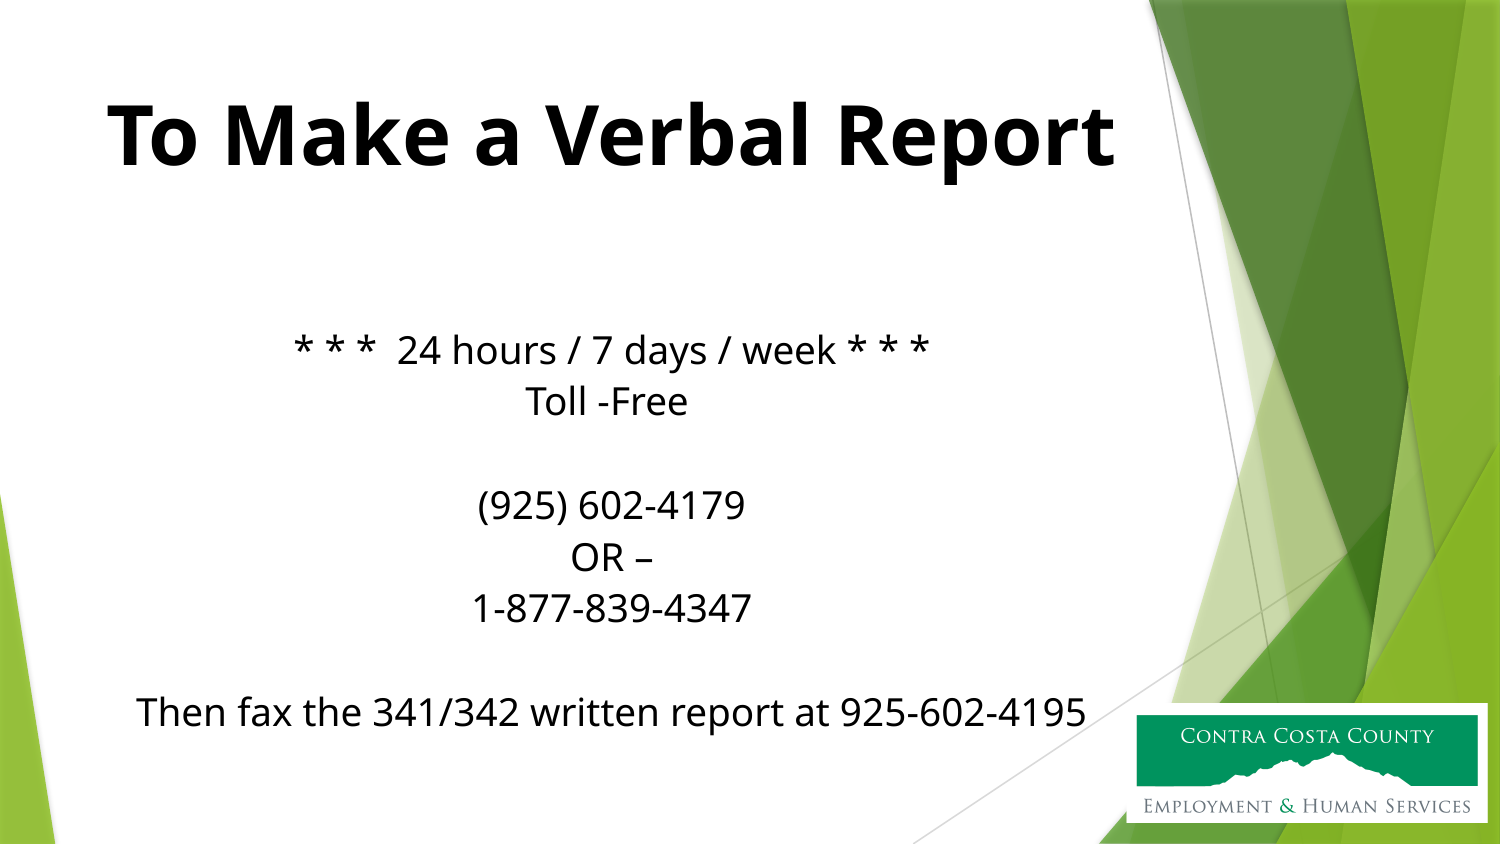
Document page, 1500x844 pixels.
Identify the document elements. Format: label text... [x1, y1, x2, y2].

list * * * 24 hours / 7 days / week * * * Toll -Free (925) 602-4179 OR – 1-877-839-4347 Then fax the 341/342 written report at 925-602-4195 [83, 265, 1141, 744]
title To Make a Verbal Report [83, 75, 1141, 238]
picture [1125, 702, 1488, 824]
